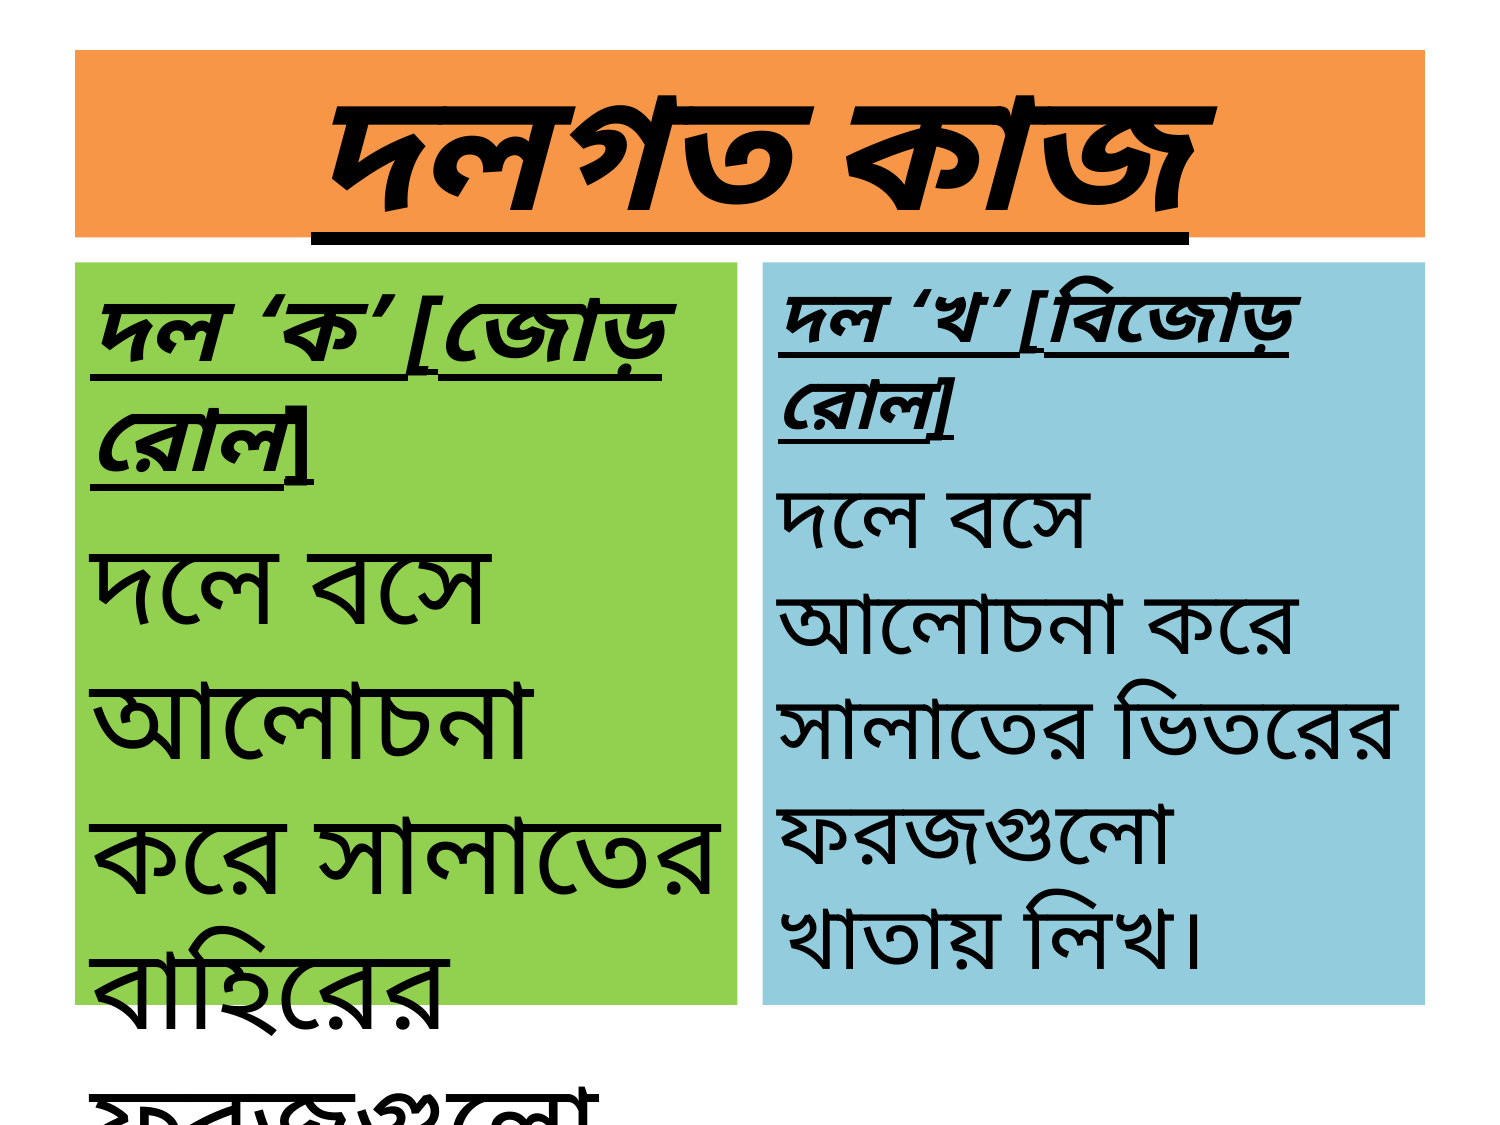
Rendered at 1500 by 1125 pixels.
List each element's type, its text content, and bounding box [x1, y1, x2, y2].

list দল ‘ক’ [জোড় রোল] দলে বসে আলোচনা করে সালাতের বাহিরের ফরজগুলো খাতায় লিখ। [75, 262, 738, 1005]
list দল ‘খ’ [বিজোড় রোল] দলে বসে আলোচনা করে সালাতের ভিতরের ফরজগুলো খাতায় লিখ। [762, 262, 1425, 1005]
title দলগত কাজ [75, 50, 1425, 238]
